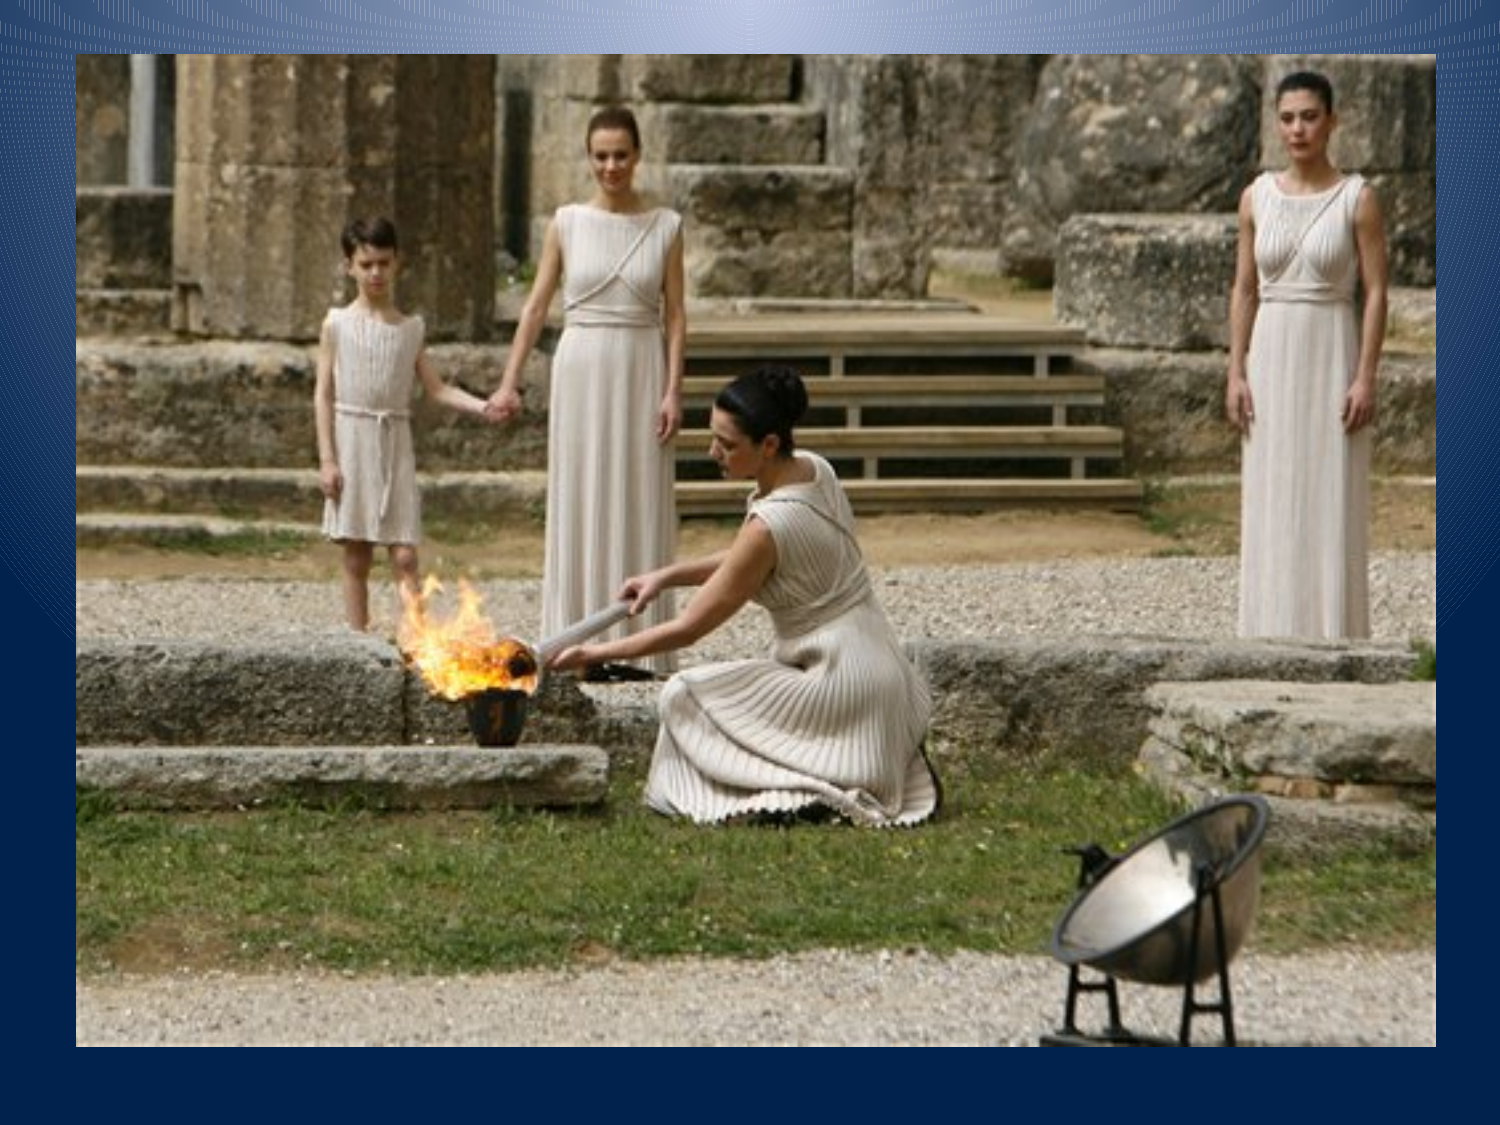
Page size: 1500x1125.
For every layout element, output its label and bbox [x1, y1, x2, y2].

picture [76, 54, 1436, 1047]
